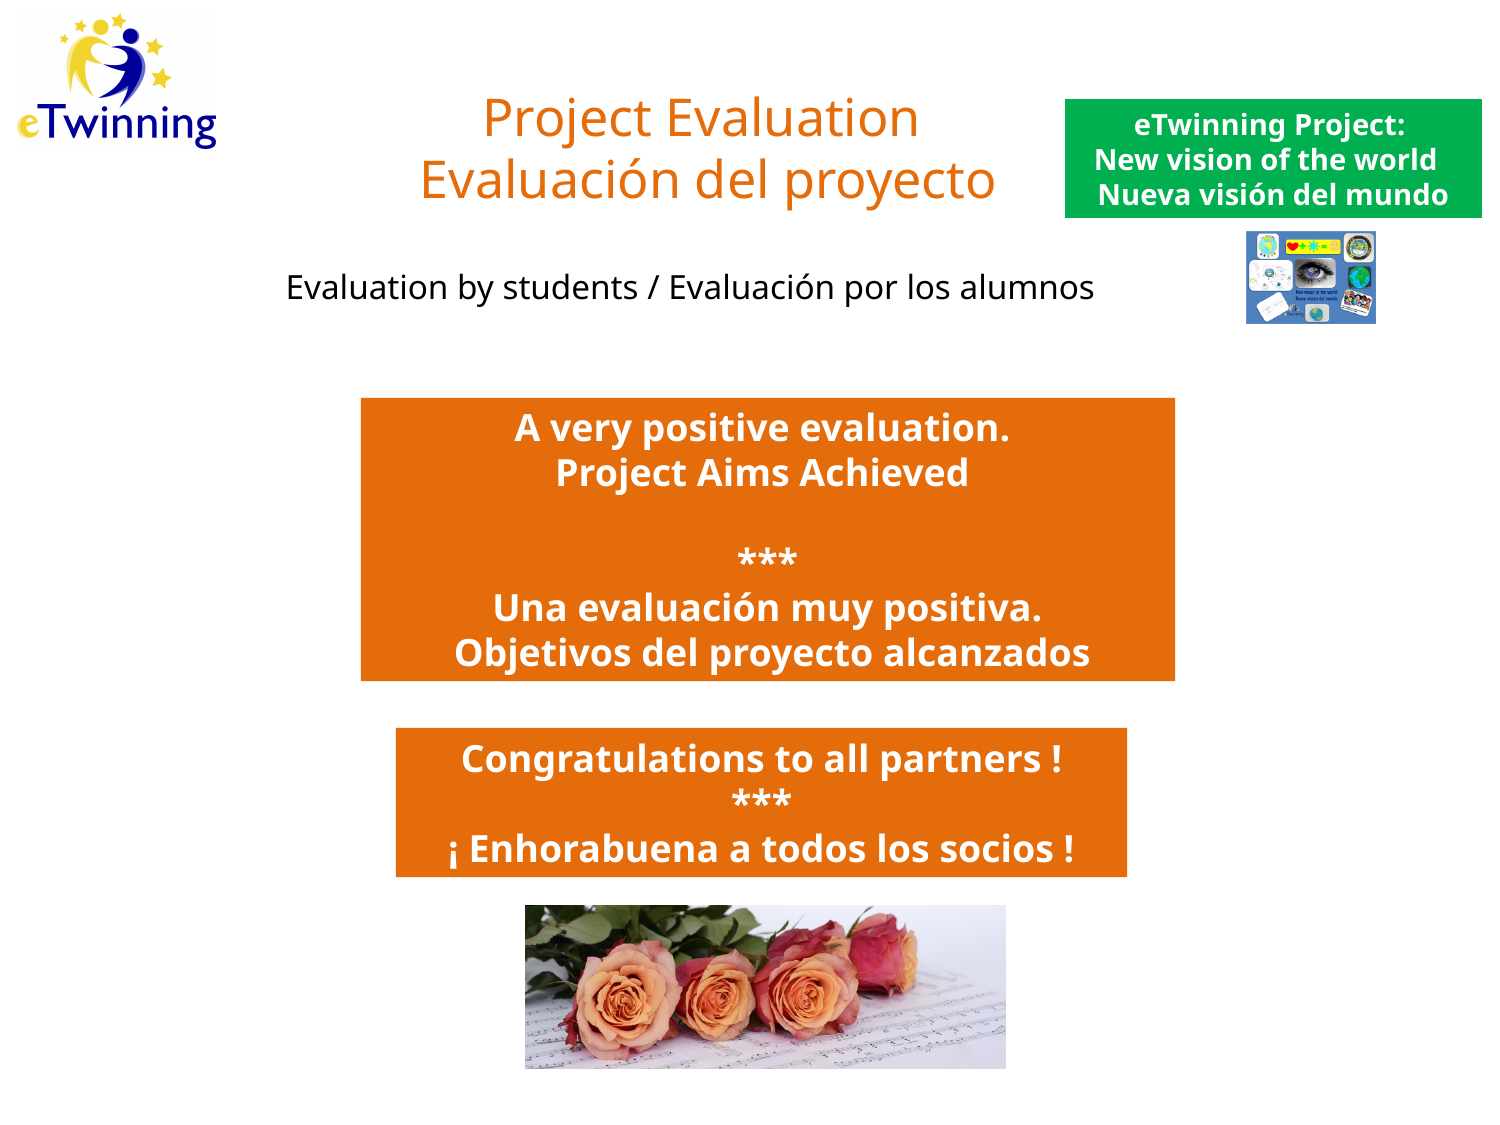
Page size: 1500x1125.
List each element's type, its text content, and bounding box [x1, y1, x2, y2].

text_box Evaluation by students / Evaluación por los alumnos [194, 258, 1187, 314]
picture [17, 13, 216, 150]
picture [525, 904, 1006, 1069]
text_box eTwinning Project: New vision of the world Nueva visión del mundo [1064, 98, 1483, 219]
text_box A very positive evaluation. Project Aims Achieved *** Una evaluación muy positiva. Objetivos del proyecto alcanzados [360, 397, 1176, 682]
picture [1245, 231, 1377, 325]
text_box Project Evaluation Evaluación del proyecto [348, 76, 1069, 217]
text_box Congratulations to all partners ! *** ¡ Enhorabuena a todos los socios ! [395, 727, 1128, 878]
